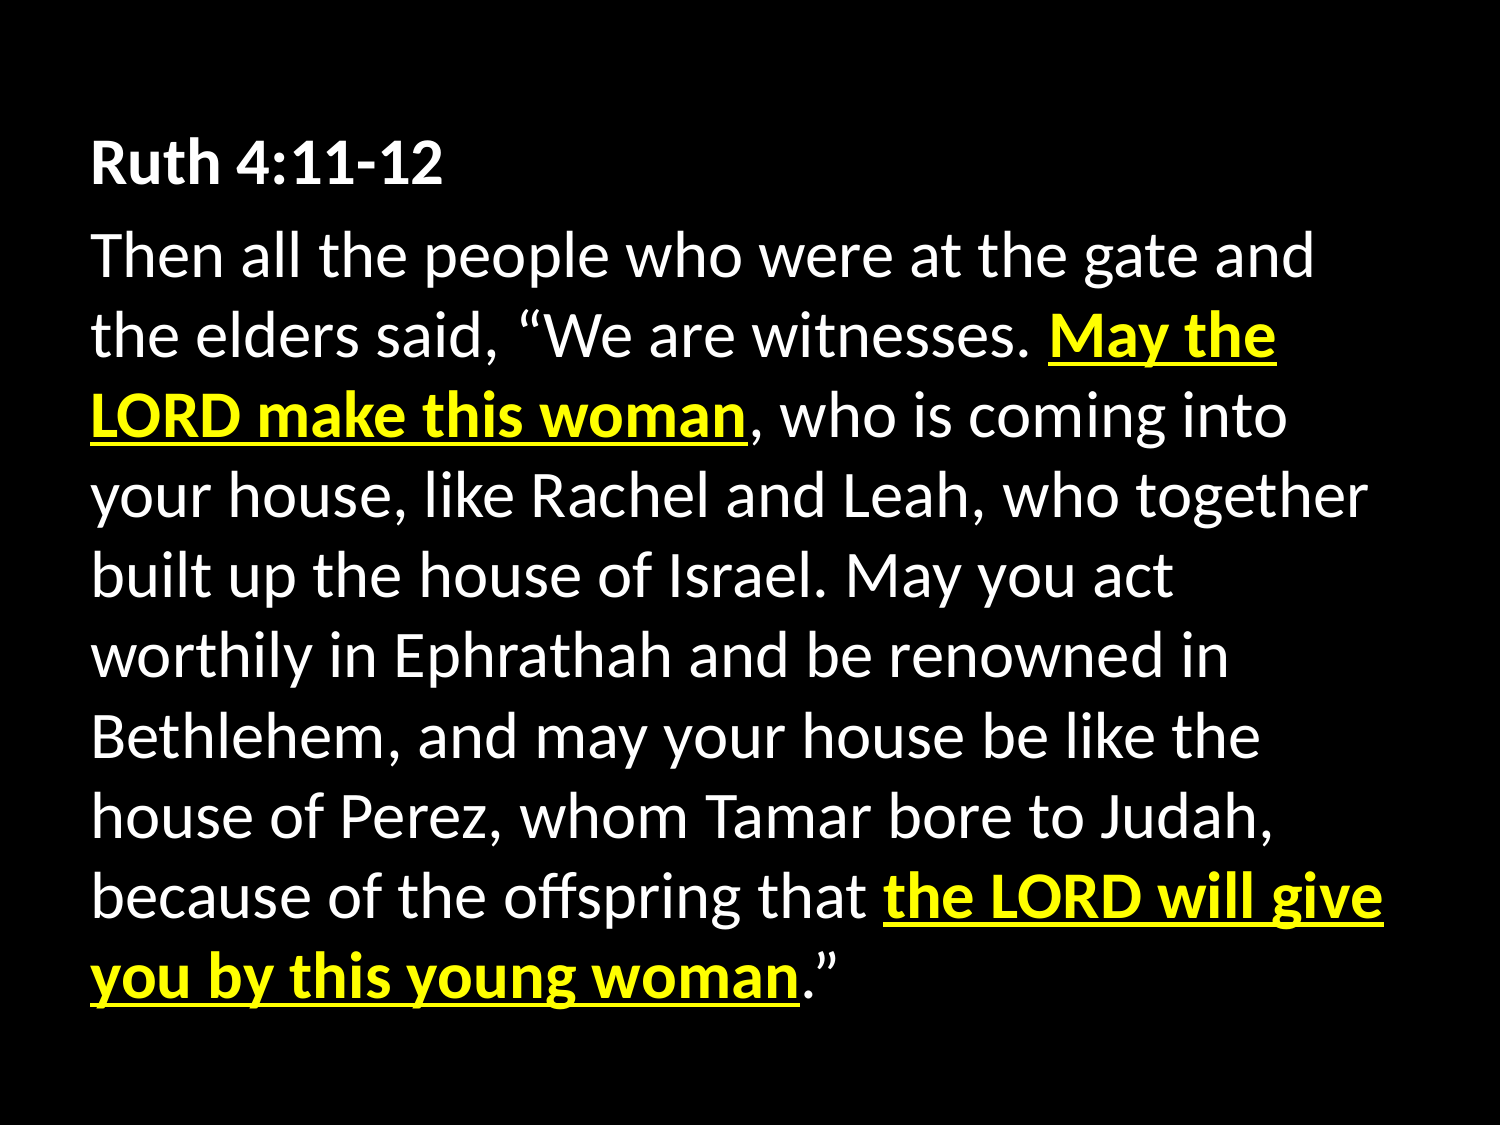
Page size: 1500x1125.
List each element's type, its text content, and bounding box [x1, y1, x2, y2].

list Ruth 4:11-12 Then all the people who were at the gate and the elders said, “We are witnesses. May the LORD make this woman, who is coming into your house, like Rachel and Leah, who together built up the house of Israel. May you act worthily in Ephrathah and be renowned in Bethlehem, and may your house be like the house of Perez, whom Tamar bore to Judah, because of the offspring that the LORD will give you by this young woman.” [75, 62, 1425, 1067]
